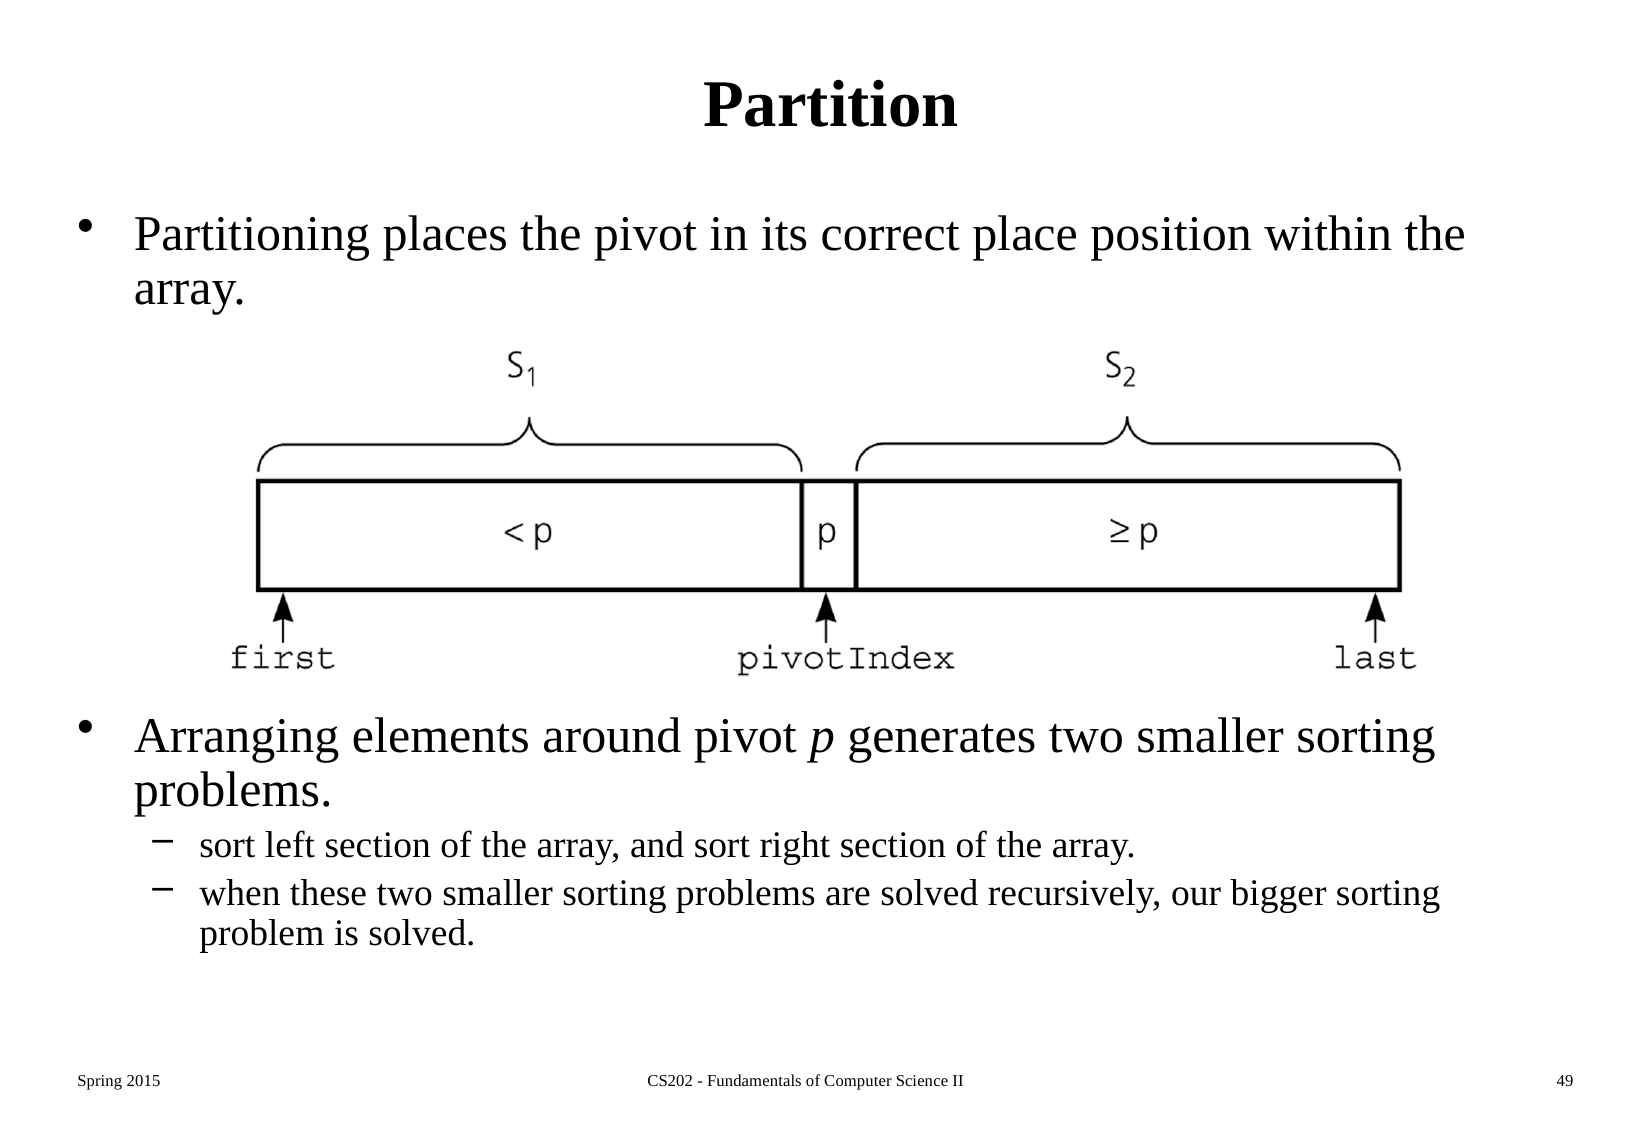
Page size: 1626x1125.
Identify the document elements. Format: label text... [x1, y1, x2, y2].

title Partition [62, 24, 1600, 175]
slide_number Spring 2015 [62, 1062, 402, 1101]
list Partitioning places the pivot in its correct place position within the array. Arranging elements around pivot p generates two smaller sorting problems. sort left section of the array, and sort right section of the array. when these two smaller sorting problems are solved recursively, our bigger sorting problem is solved. [62, 200, 1588, 1038]
slide_number 49 [1249, 1062, 1589, 1101]
footer CS202 - Fundamentals of Computer Science II [500, 1062, 1111, 1101]
picture [224, 337, 1428, 694]
